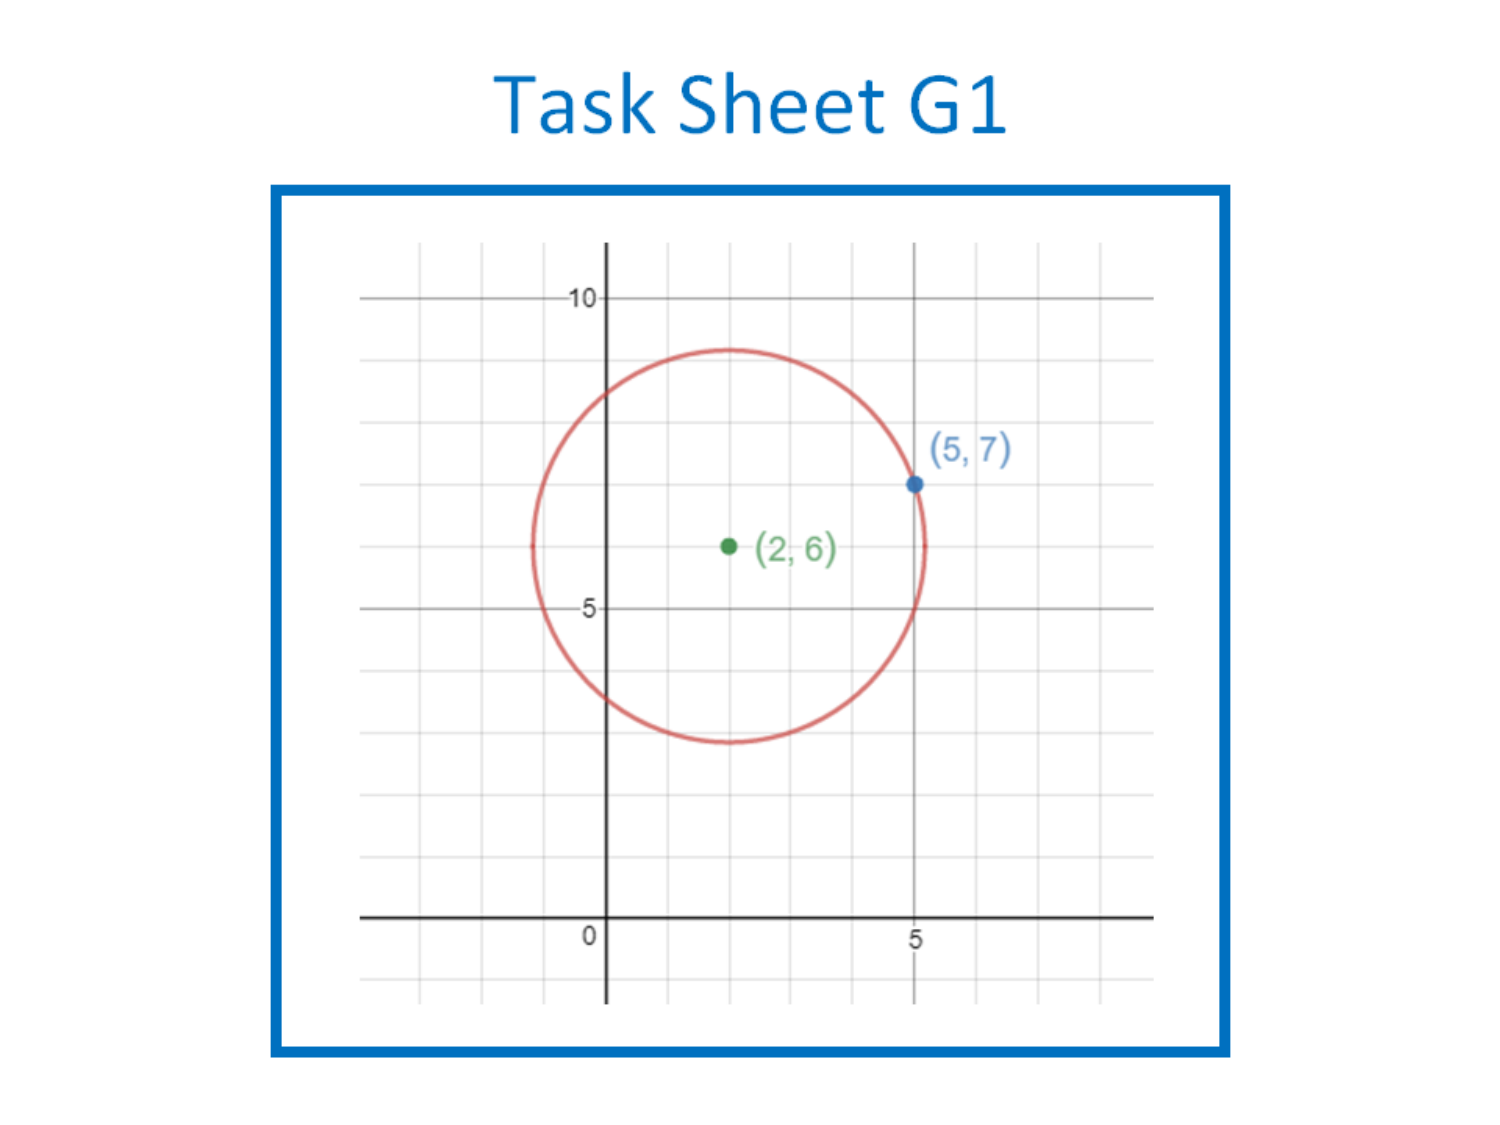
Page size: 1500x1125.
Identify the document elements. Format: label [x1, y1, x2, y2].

picture [245, 49, 1255, 1076]
